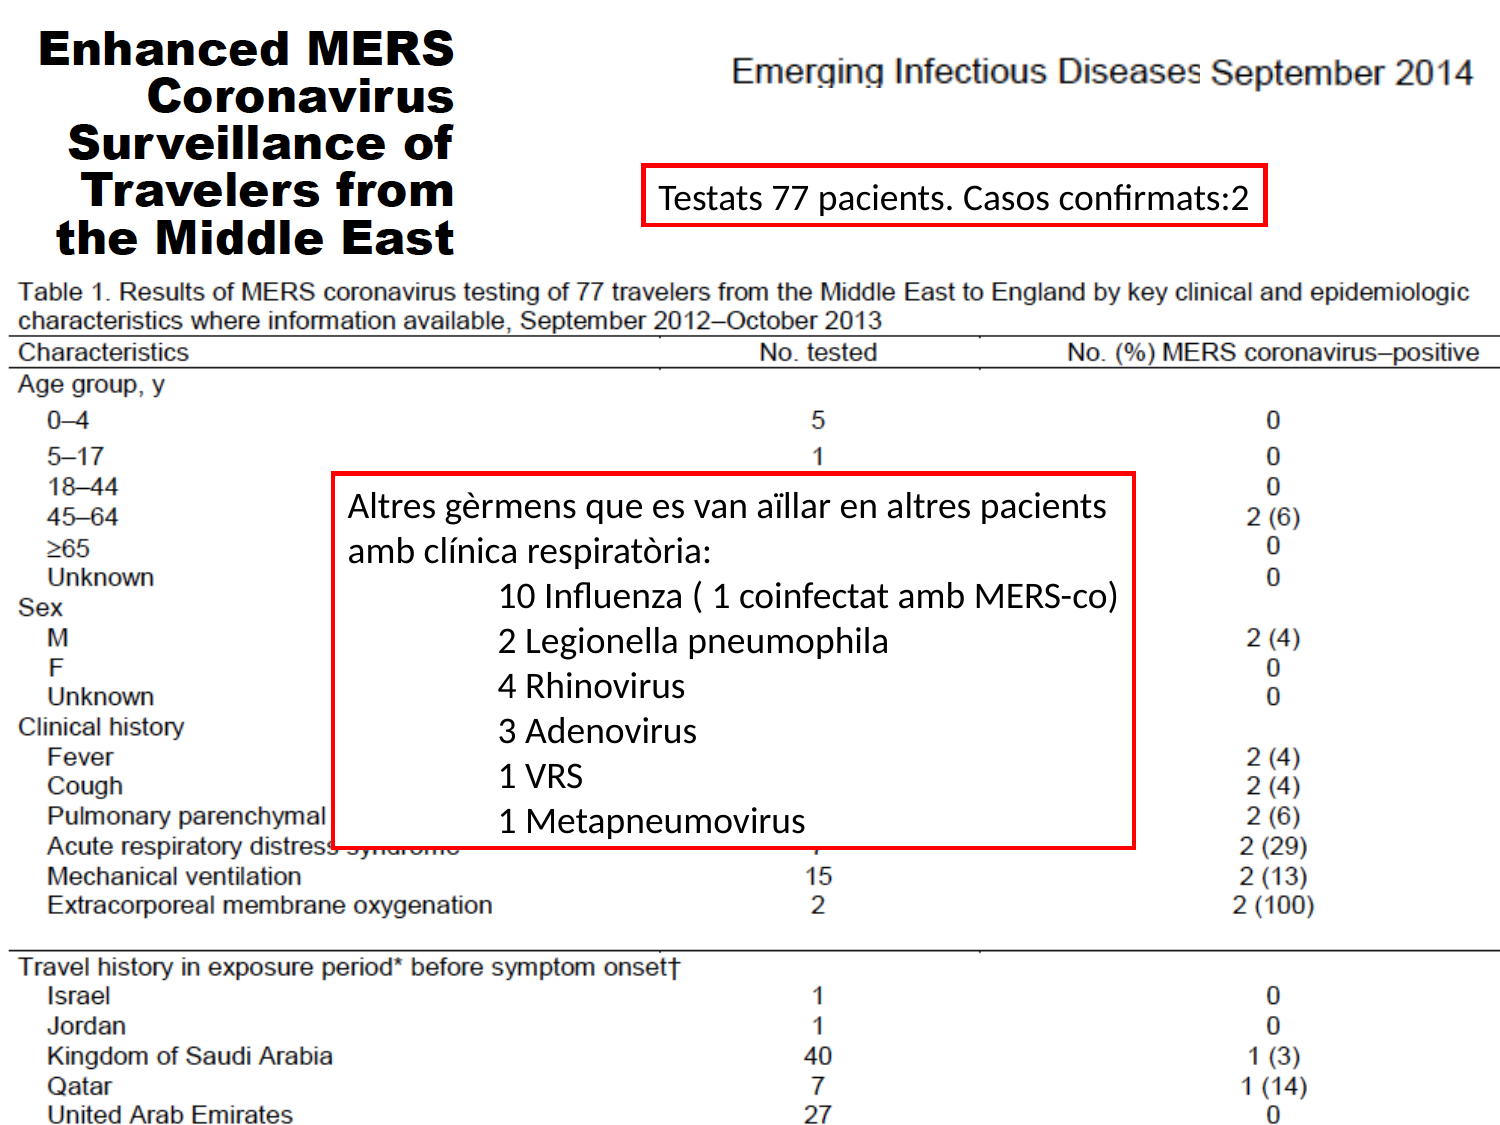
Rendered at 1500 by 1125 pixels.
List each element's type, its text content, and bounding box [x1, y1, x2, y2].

picture [0, 0, 1500, 1125]
text_box Testats 77 pacients. Casos confirmats:2 [643, 165, 1266, 225]
picture [733, 45, 1500, 94]
